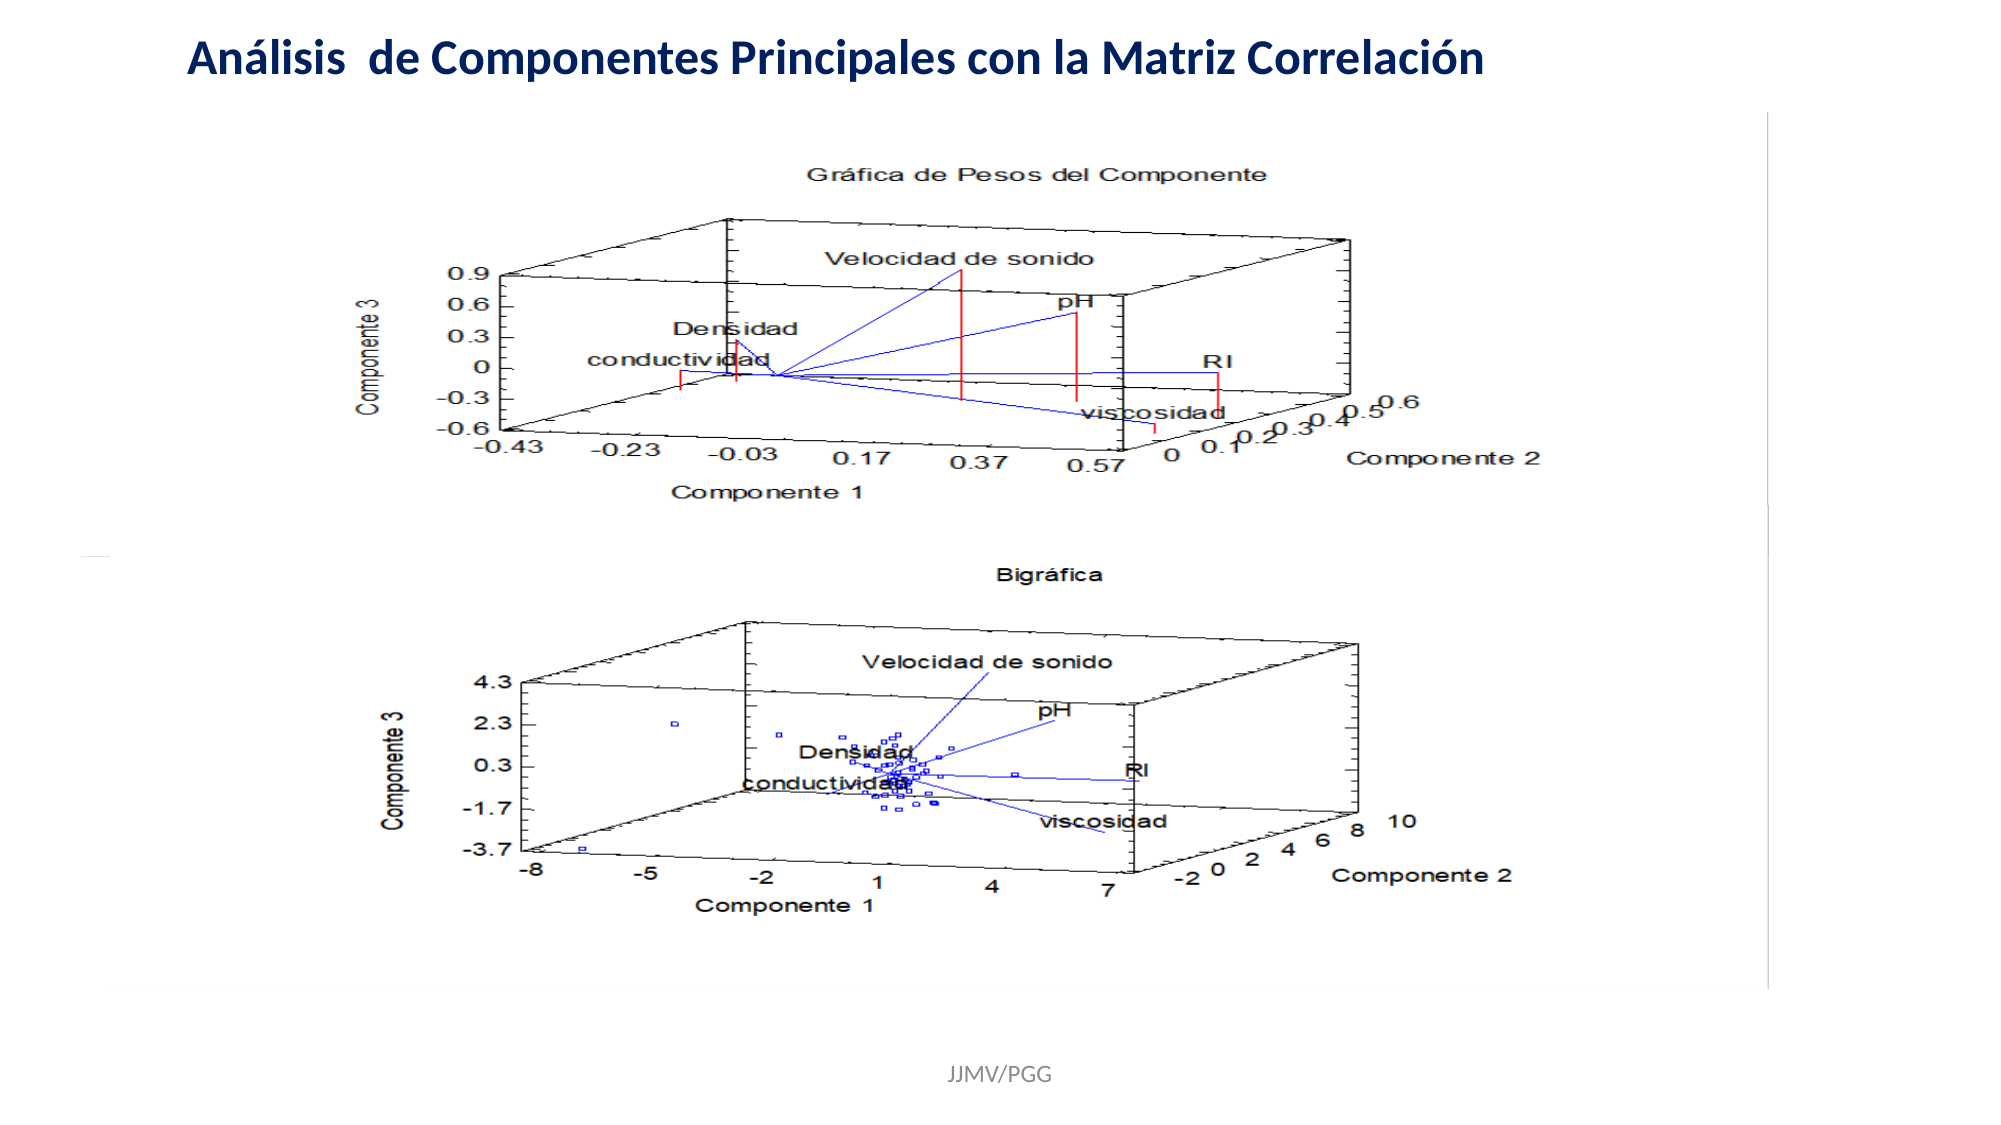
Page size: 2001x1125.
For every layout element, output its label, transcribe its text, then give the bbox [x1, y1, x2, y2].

picture [81, 112, 1770, 990]
footer JJMV/PGG [662, 1042, 1338, 1103]
text_box Análisis de Componentes Principales con la Matriz Correlación [172, 17, 1502, 92]
